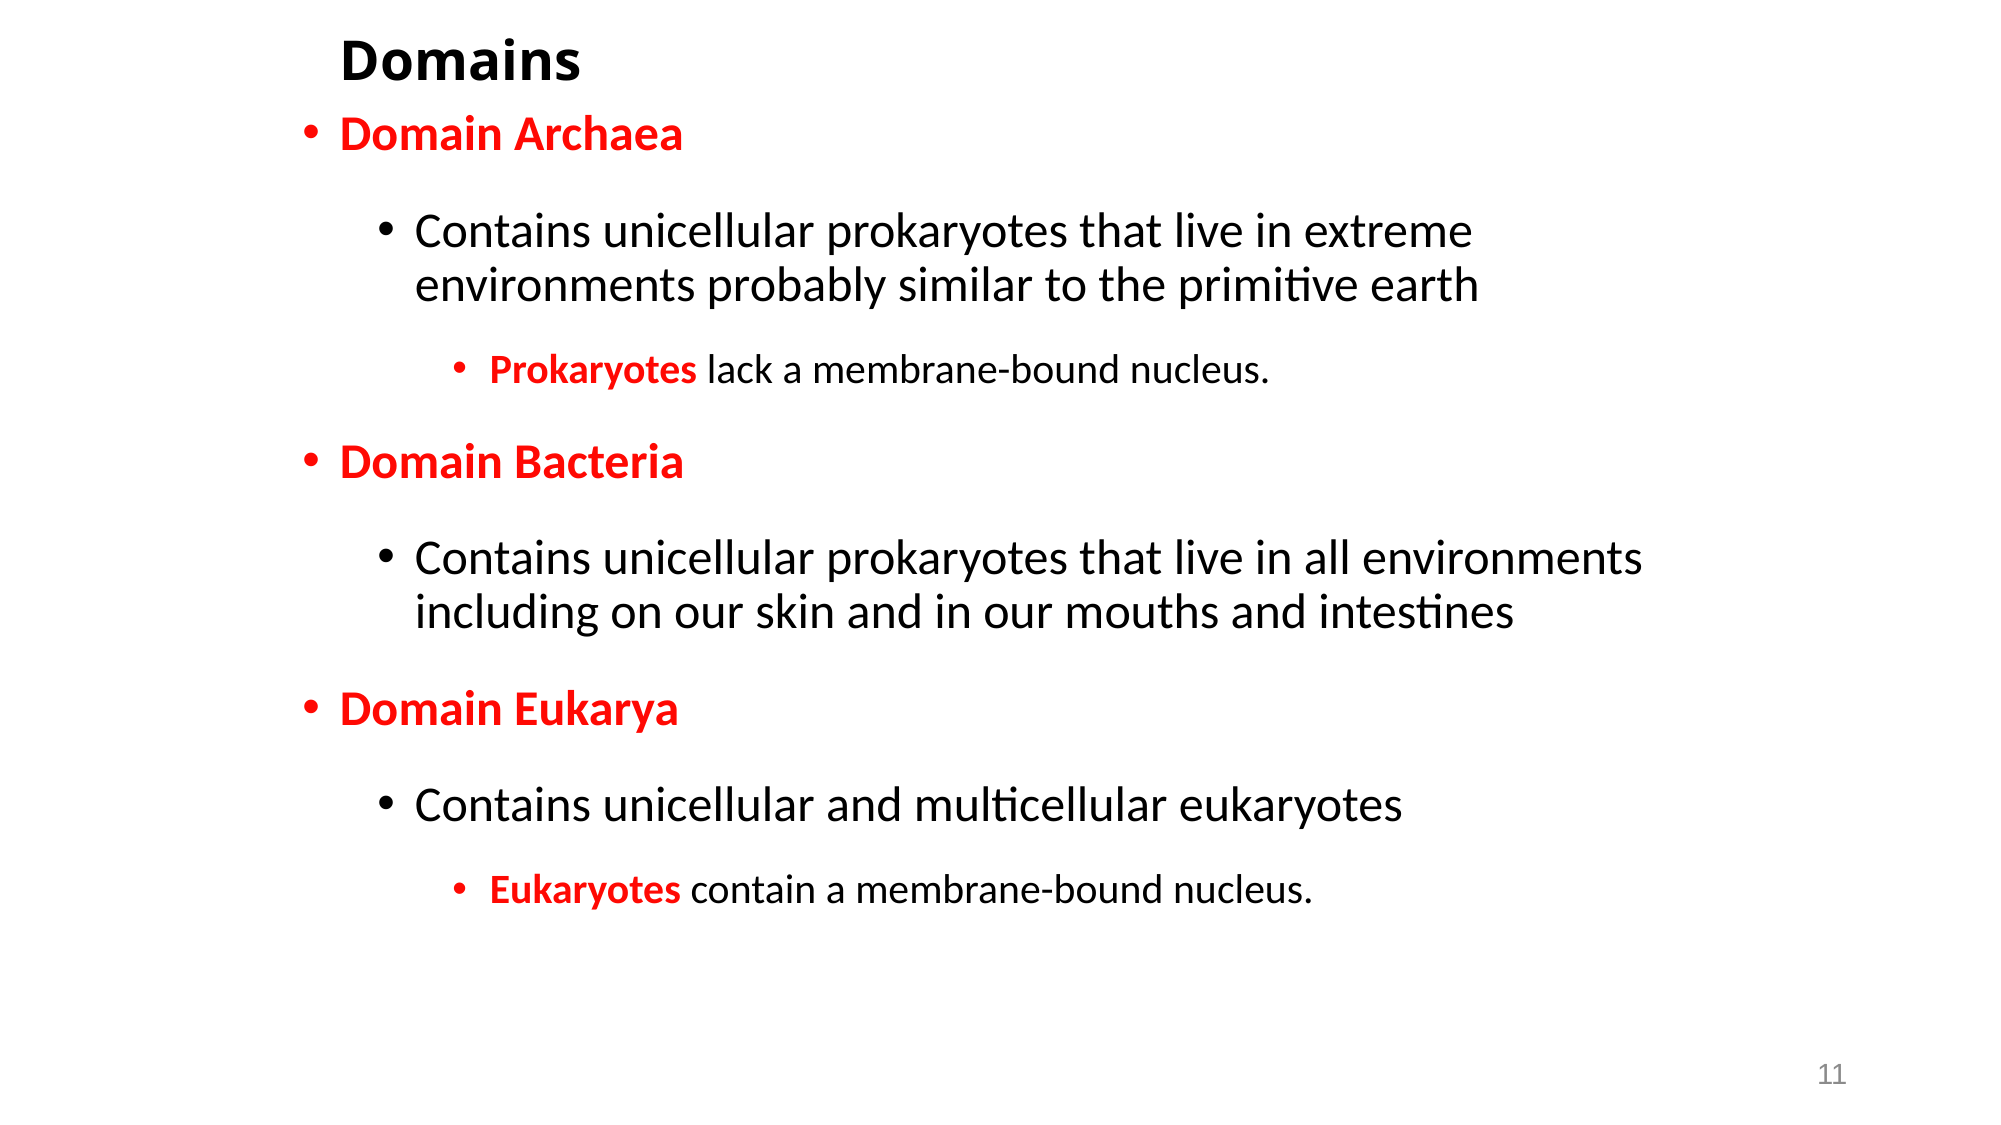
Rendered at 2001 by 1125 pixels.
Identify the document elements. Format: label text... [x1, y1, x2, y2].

title Domains [324, 24, 1675, 99]
slide_number 11 [1412, 1042, 1863, 1103]
list Domain Archaea Contains unicellular prokaryotes that live in extreme environments probably similar to the primitive earth Prokaryotes lack a membrane-bound nucleus. Domain Bacteria Contains unicellular prokaryotes that live in all environments including on our skin and in our mouths and intestines Domain Eukarya Contains unicellular and multicellular eukaryotes Eukaryotes contain a membrane-bound nucleus. [287, 99, 1675, 1063]
